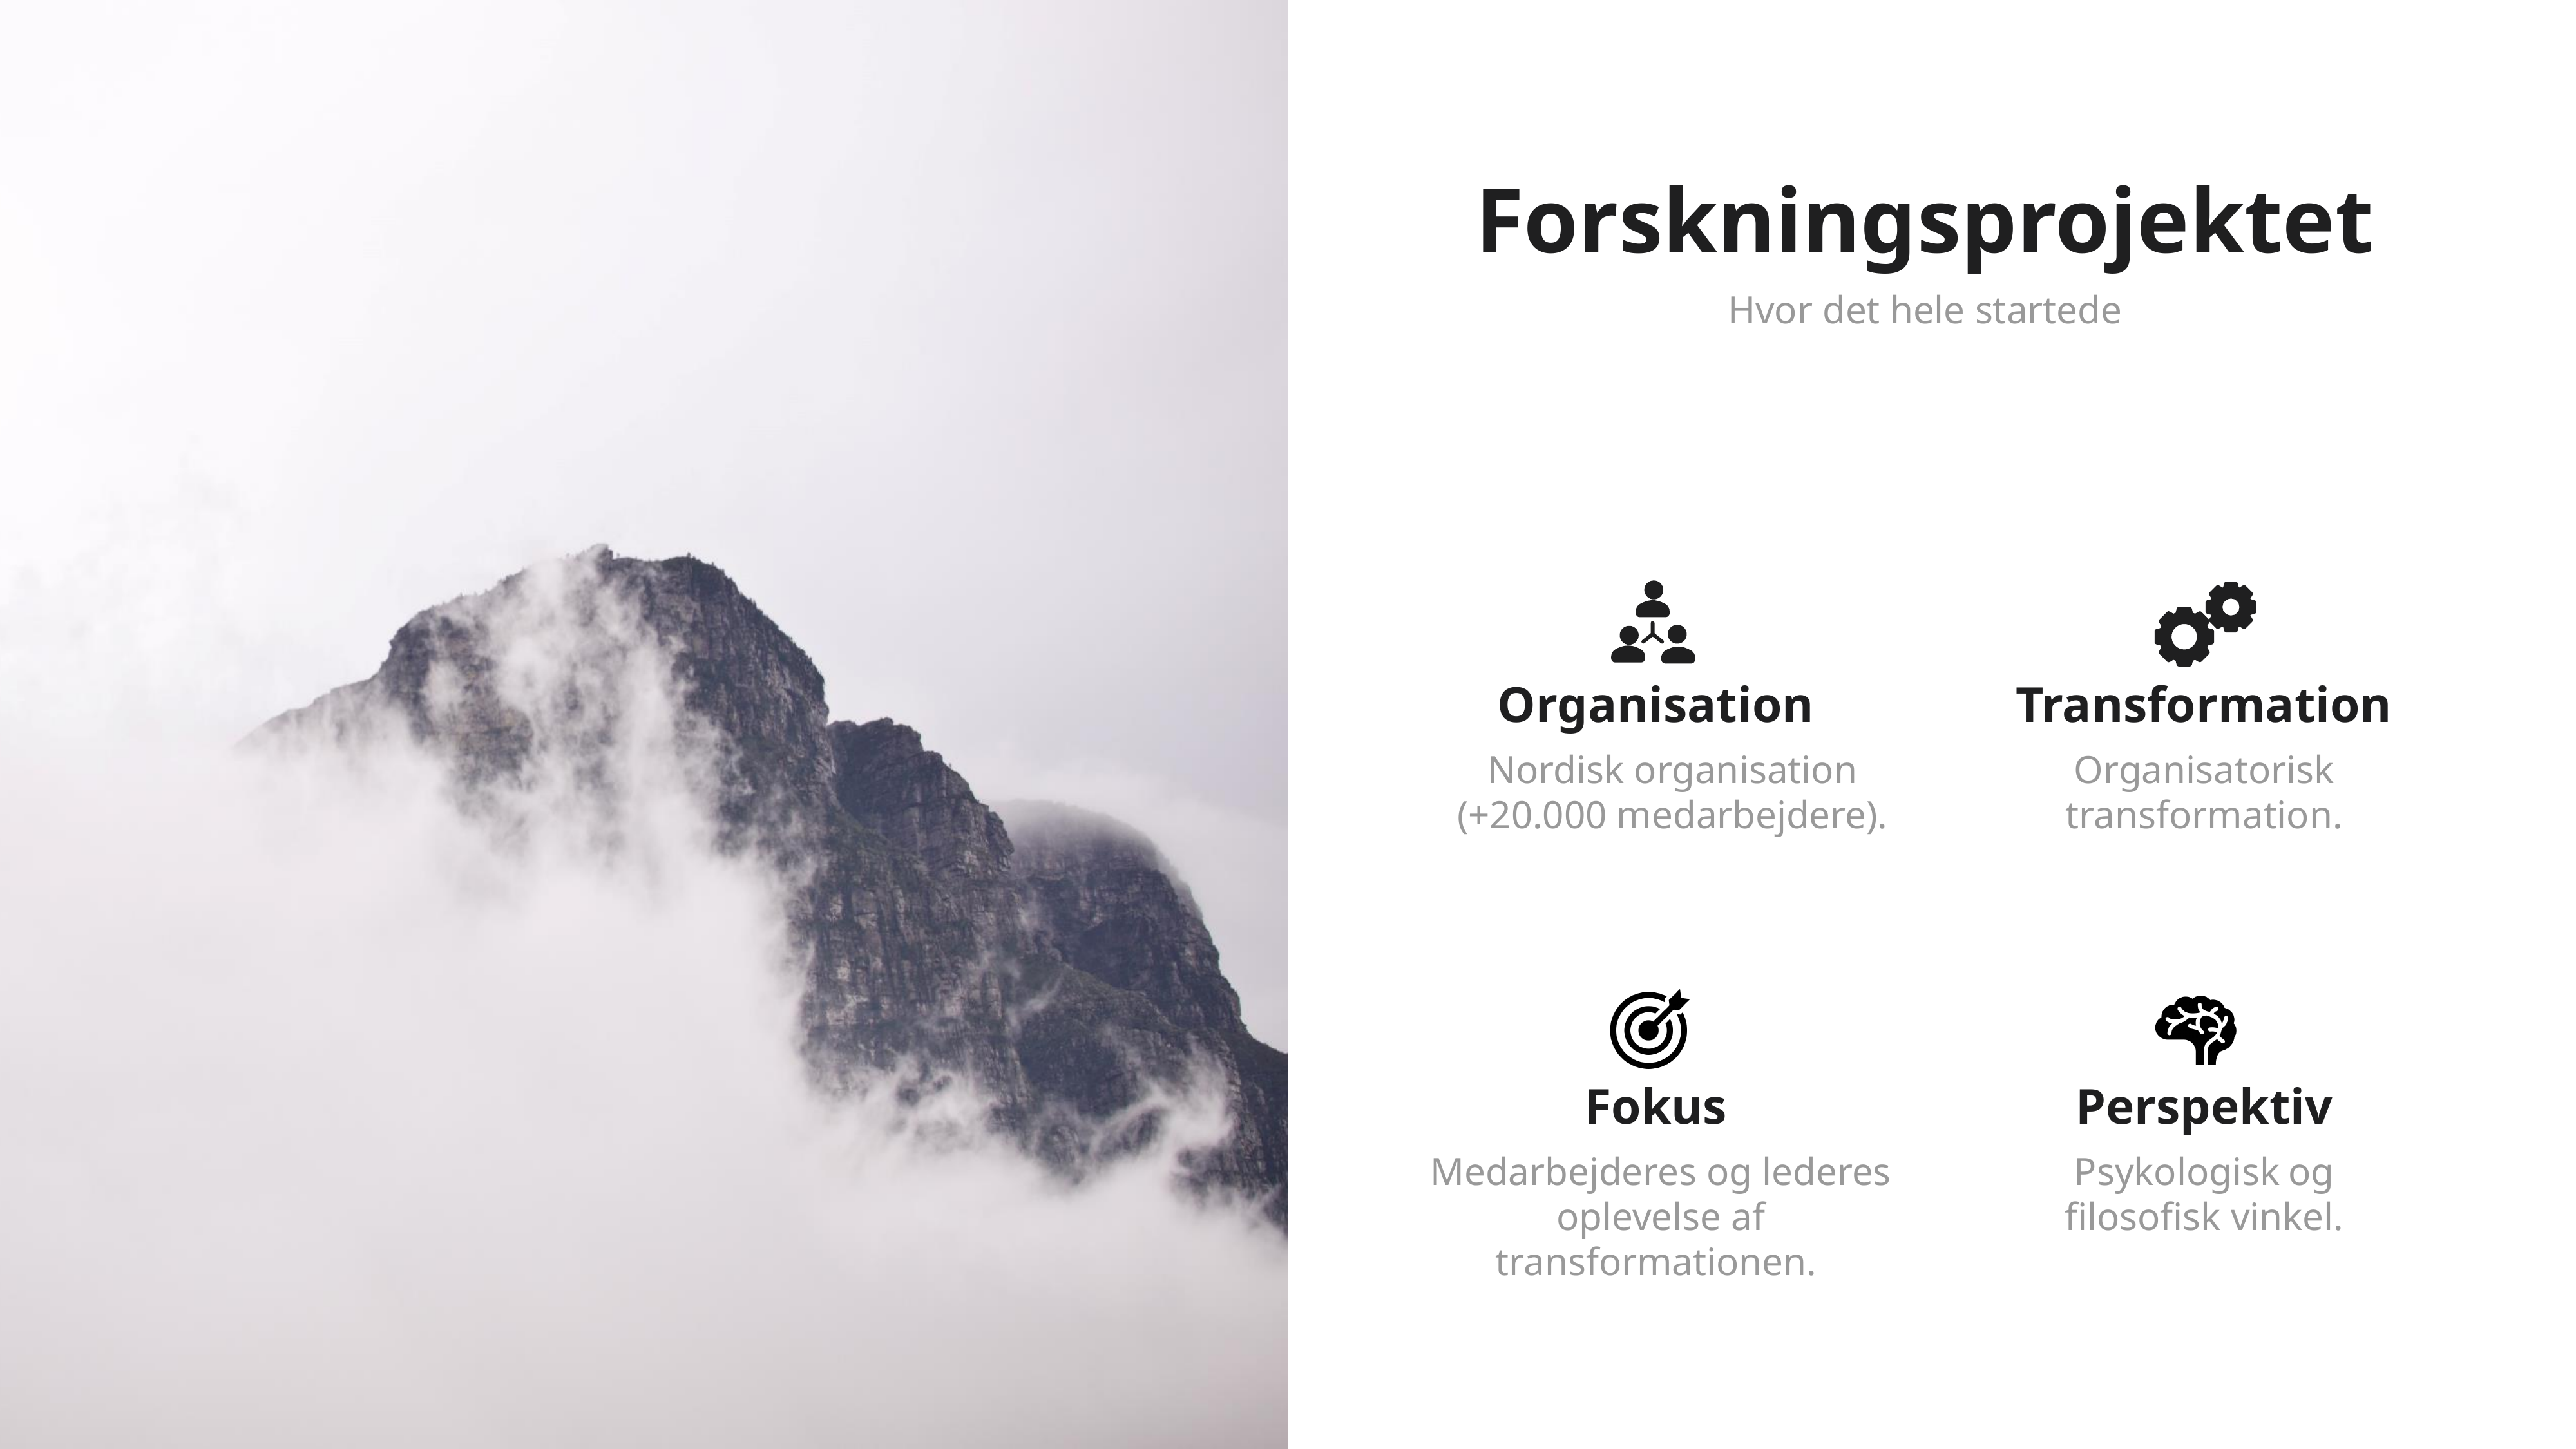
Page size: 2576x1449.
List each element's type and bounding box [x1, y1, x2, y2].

picture [2147, 981, 2244, 1079]
picture [0, 0, 1288, 1449]
text_box [1386, 582, 2418, 1244]
picture [1601, 980, 1699, 1077]
text_box [1374, 159, 2476, 337]
